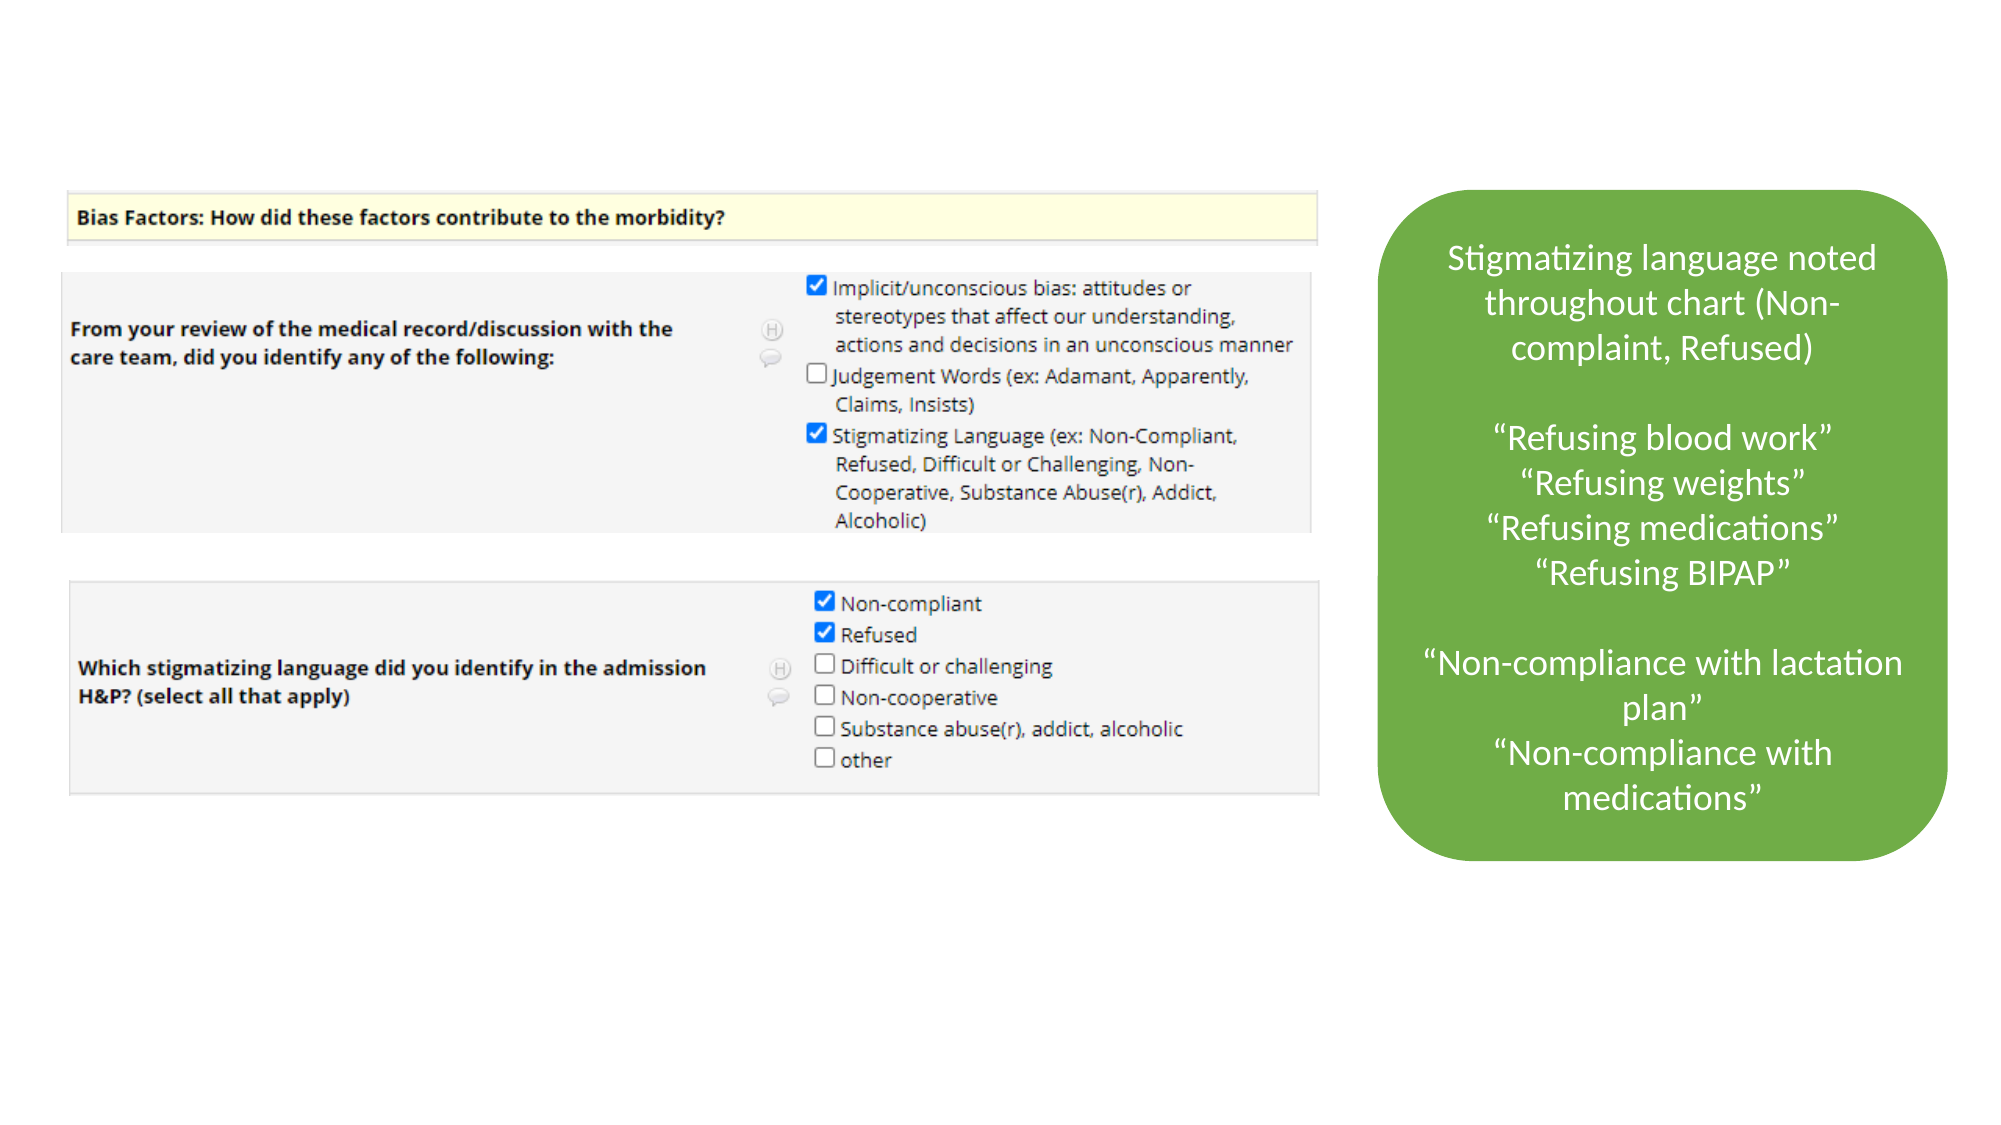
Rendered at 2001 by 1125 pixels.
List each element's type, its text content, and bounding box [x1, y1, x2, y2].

picture [61, 272, 1315, 533]
text_box Stigmatizing language noted throughout chart (Non-complaint, Refused) “Refusing blood work” “Refusing weights” “Refusing medications” “Refusing BIPAP” “Non-compliance with lactation plan” “Non-compliance with medications” [1377, 189, 1948, 862]
picture [61, 190, 1323, 246]
picture [69, 580, 1323, 796]
